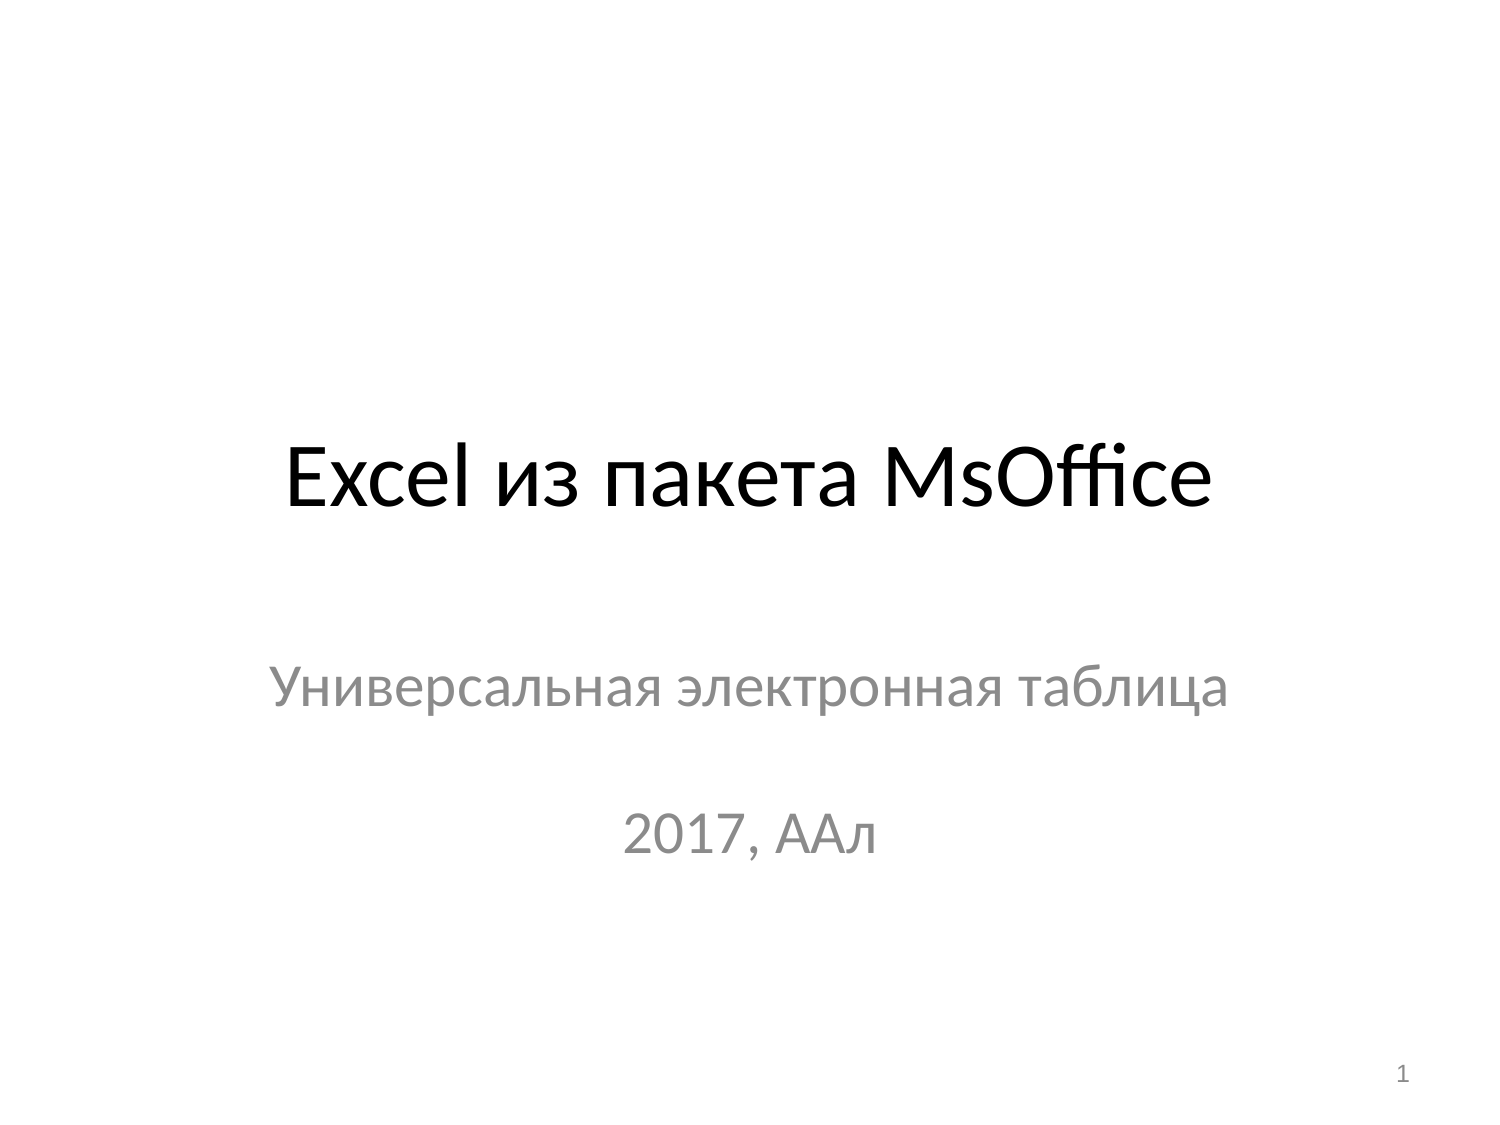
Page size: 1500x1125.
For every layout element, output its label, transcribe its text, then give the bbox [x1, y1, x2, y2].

slide_number 1 [1074, 1042, 1425, 1103]
title Excel из пакета MsOffice [112, 349, 1388, 591]
subtitle Универсальная электронная таблица 2017, ААл [225, 637, 1275, 925]
